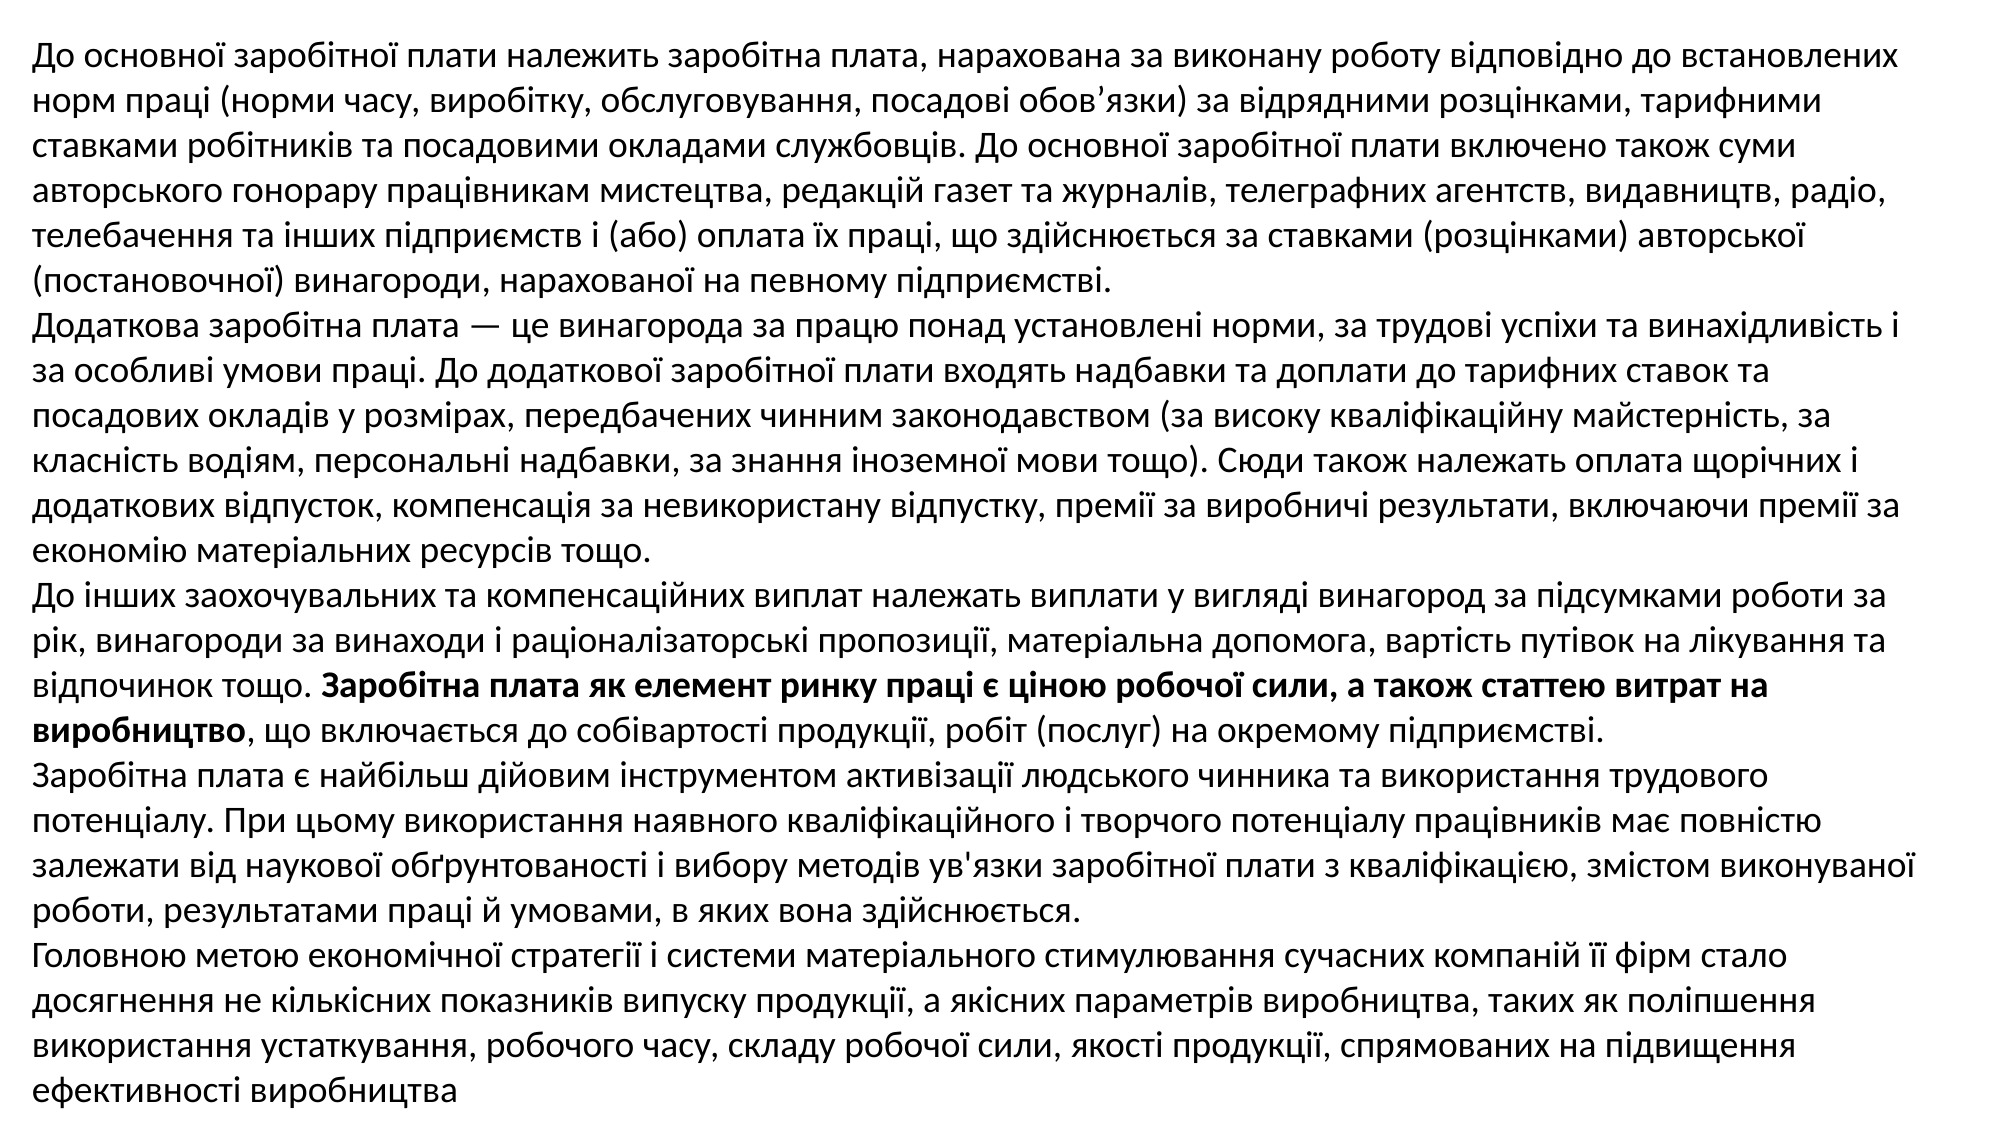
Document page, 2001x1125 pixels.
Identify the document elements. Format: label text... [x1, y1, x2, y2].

text_box До основної заробітної плати належить заробітна плата, нарахована за виконану роботу відповідно до встановлених норм праці (норми часу, виробітку, обслуговування, посадові обов’язки) за відрядними розцінками, тарифними ставками робітників та посадовими окладами службовців. До основної заробітної плати включено також суми авторського гонорару працівникам мистецтва, редакцій газет та журналів, телеграфних агентств, видавництв, радіо, телебачення та інших підприємств і (або) оплата їх праці, що здійснюється за ставками (розцінками) авторської (постановочної) винагороди, нарахованої на певному підприємстві. Додаткова заробітна плата — це винагорода за працю понад установлені норми, за трудові успіхи та винахідливість і за особливі умови праці. До додаткової заробітної плати входять надбавки та доплати до тарифних ставок та посадових окладів у розмірах, передбачених чинним законодавством (за високу кваліфікаційну майстерність, за класність водіям, персональні надбавки, за знання іноземної мови тощо). Сюди також належать оплата щорічних і додаткових відпусток, компенсація за невикористану відпустку, премії за виробничі результати, включаючи премії за економію матеріальних ресурсів тощо. До інших заохочувальних та компенсаційних виплат належать виплати у вигляді винагород за підсумками роботи за рік, винагороди за винаходи і раціоналізаторські пропозиції, матеріальна допомога, вартість путівок на лікування та відпочинок тощо. Заробітна плата як елемент ринку праці є ціною робочої сили, а також статтею витрат на виробництво, що включається до собівартості продукції, робіт (послуг) на окремому підприємстві. Заробітна плата є найбільш дійовим інструментом активізації людського чинника та використання трудового потенціалу. При цьому використання наявного кваліфікаційного і творчого потенціалу працівників має повністю залежати від наукової обґрунтованості і вибору методів ув'язки заробітної плати з кваліфікацією, змістом виконуваної роботи, результатами праці й умовами, в яких вона здійснюється. Головною метою економічної стратегії і системи матеріального стимулювання сучасних компаній її фірм стало досягнення не кількісних показників випуску продукції, а якісних параметрів виробництва, таких як поліпшення використання устаткування, робочого часу, складу робочої сили, якості продукції, спрямованих на підвищення ефективності виробництва [17, 22, 1935, 1118]
